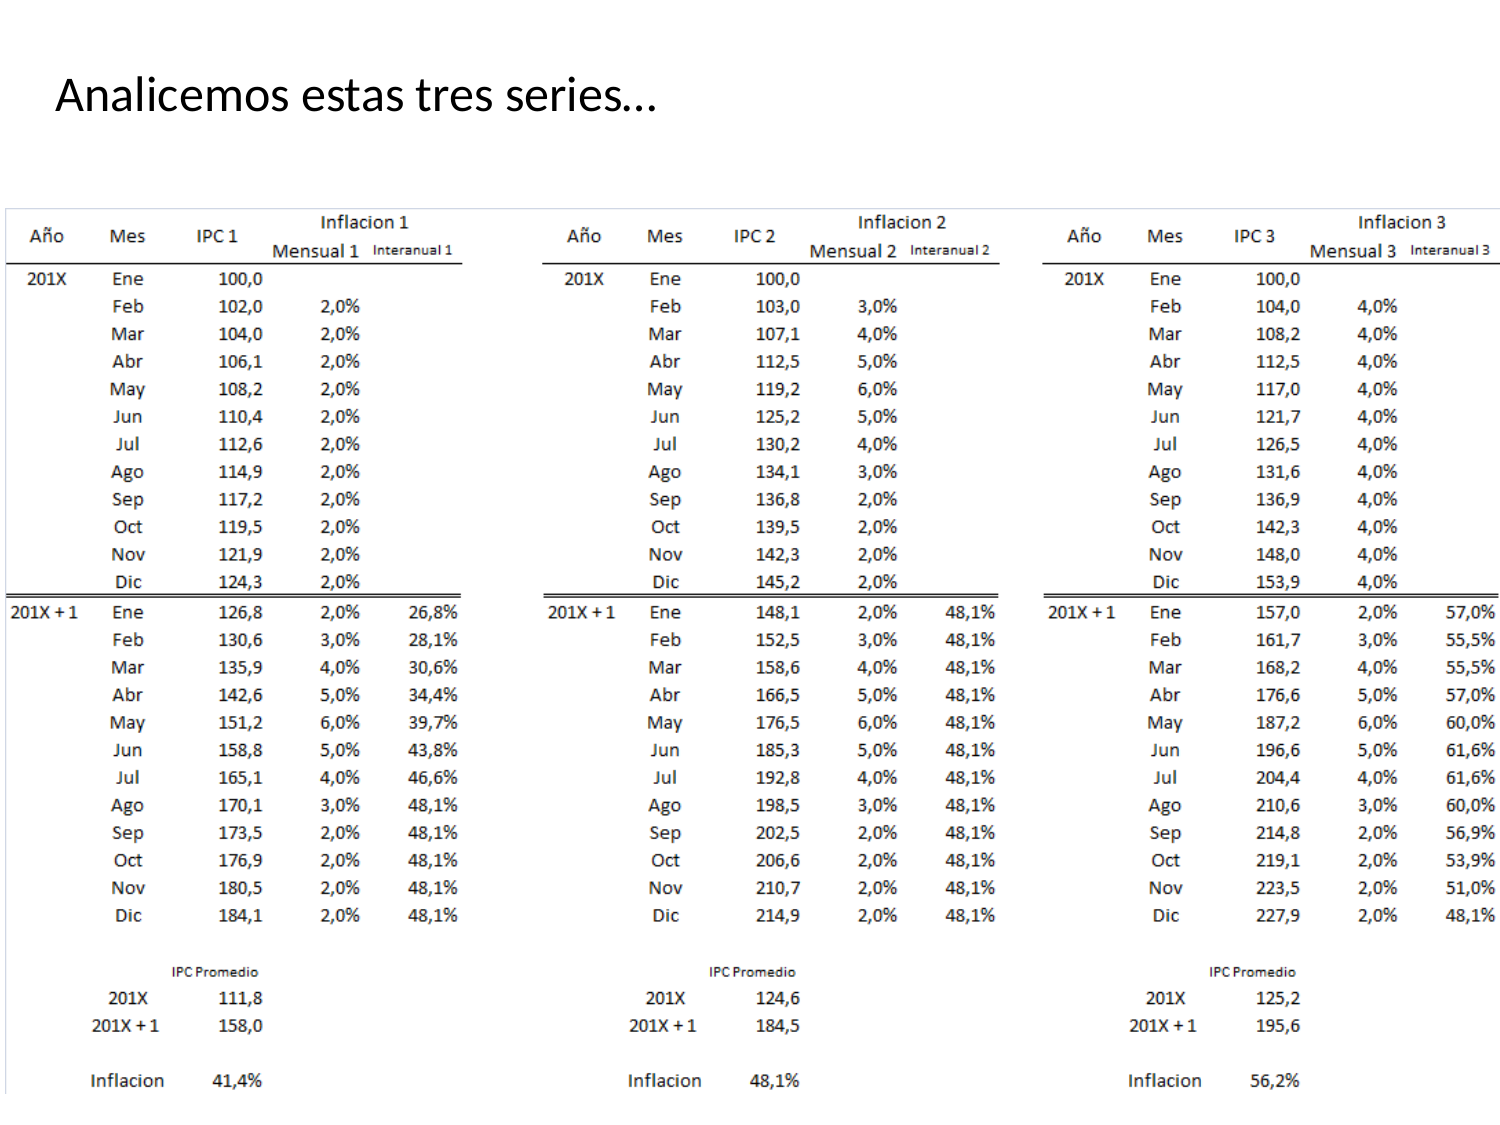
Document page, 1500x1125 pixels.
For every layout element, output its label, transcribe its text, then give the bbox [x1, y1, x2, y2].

picture [5, 208, 1500, 1095]
text_box Analicemos estas tres series… [41, 54, 1471, 130]
